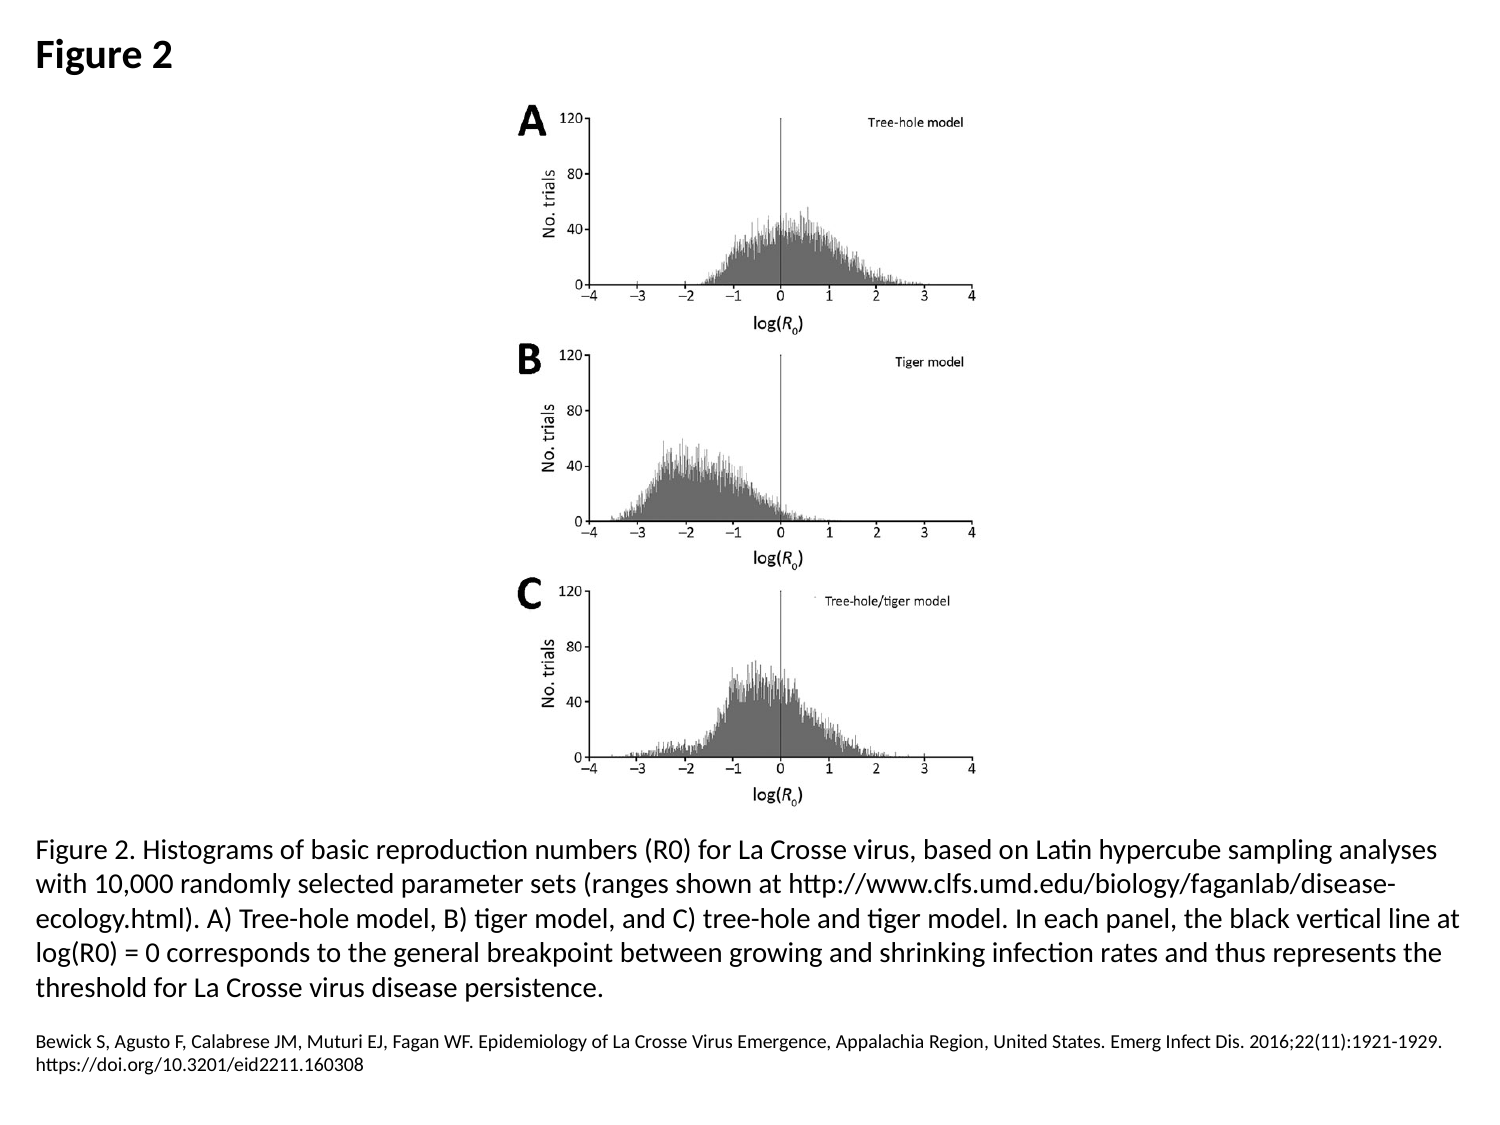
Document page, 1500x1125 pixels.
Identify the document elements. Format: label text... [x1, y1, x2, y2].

text_box Figure 2 [19, 19, 1481, 85]
picture [513, 103, 987, 813]
text_box Bewick S, Agusto F, Calabrese JM, Muturi EJ, Fagan WF. Epidemiology of La Crosse Virus Emergence, Appalachia Region, United States. Emerg Infect Dis. 2016;22(11):1921-1929. https://doi.org/10.3201/eid2211.160308 [19, 1019, 1481, 1085]
text_box Figure 2. Histograms of basic reproduction numbers (R0) for La Crosse virus, based on Latin hypercube sampling analyses with 10,000 randomly selected parameter sets (ranges shown at http://www.clfs.umd.edu/biology/faganlab/disease-ecology.html). A) Tree-hole model, B) tiger model, and C) tree-hole and tiger model. In each panel, the black vertical line at log(R0) = 0 corresponds to the general breakpoint between growing and shrinking infection rates and thus represents the threshold for La Crosse virus disease persistence. [19, 810, 1481, 1019]
